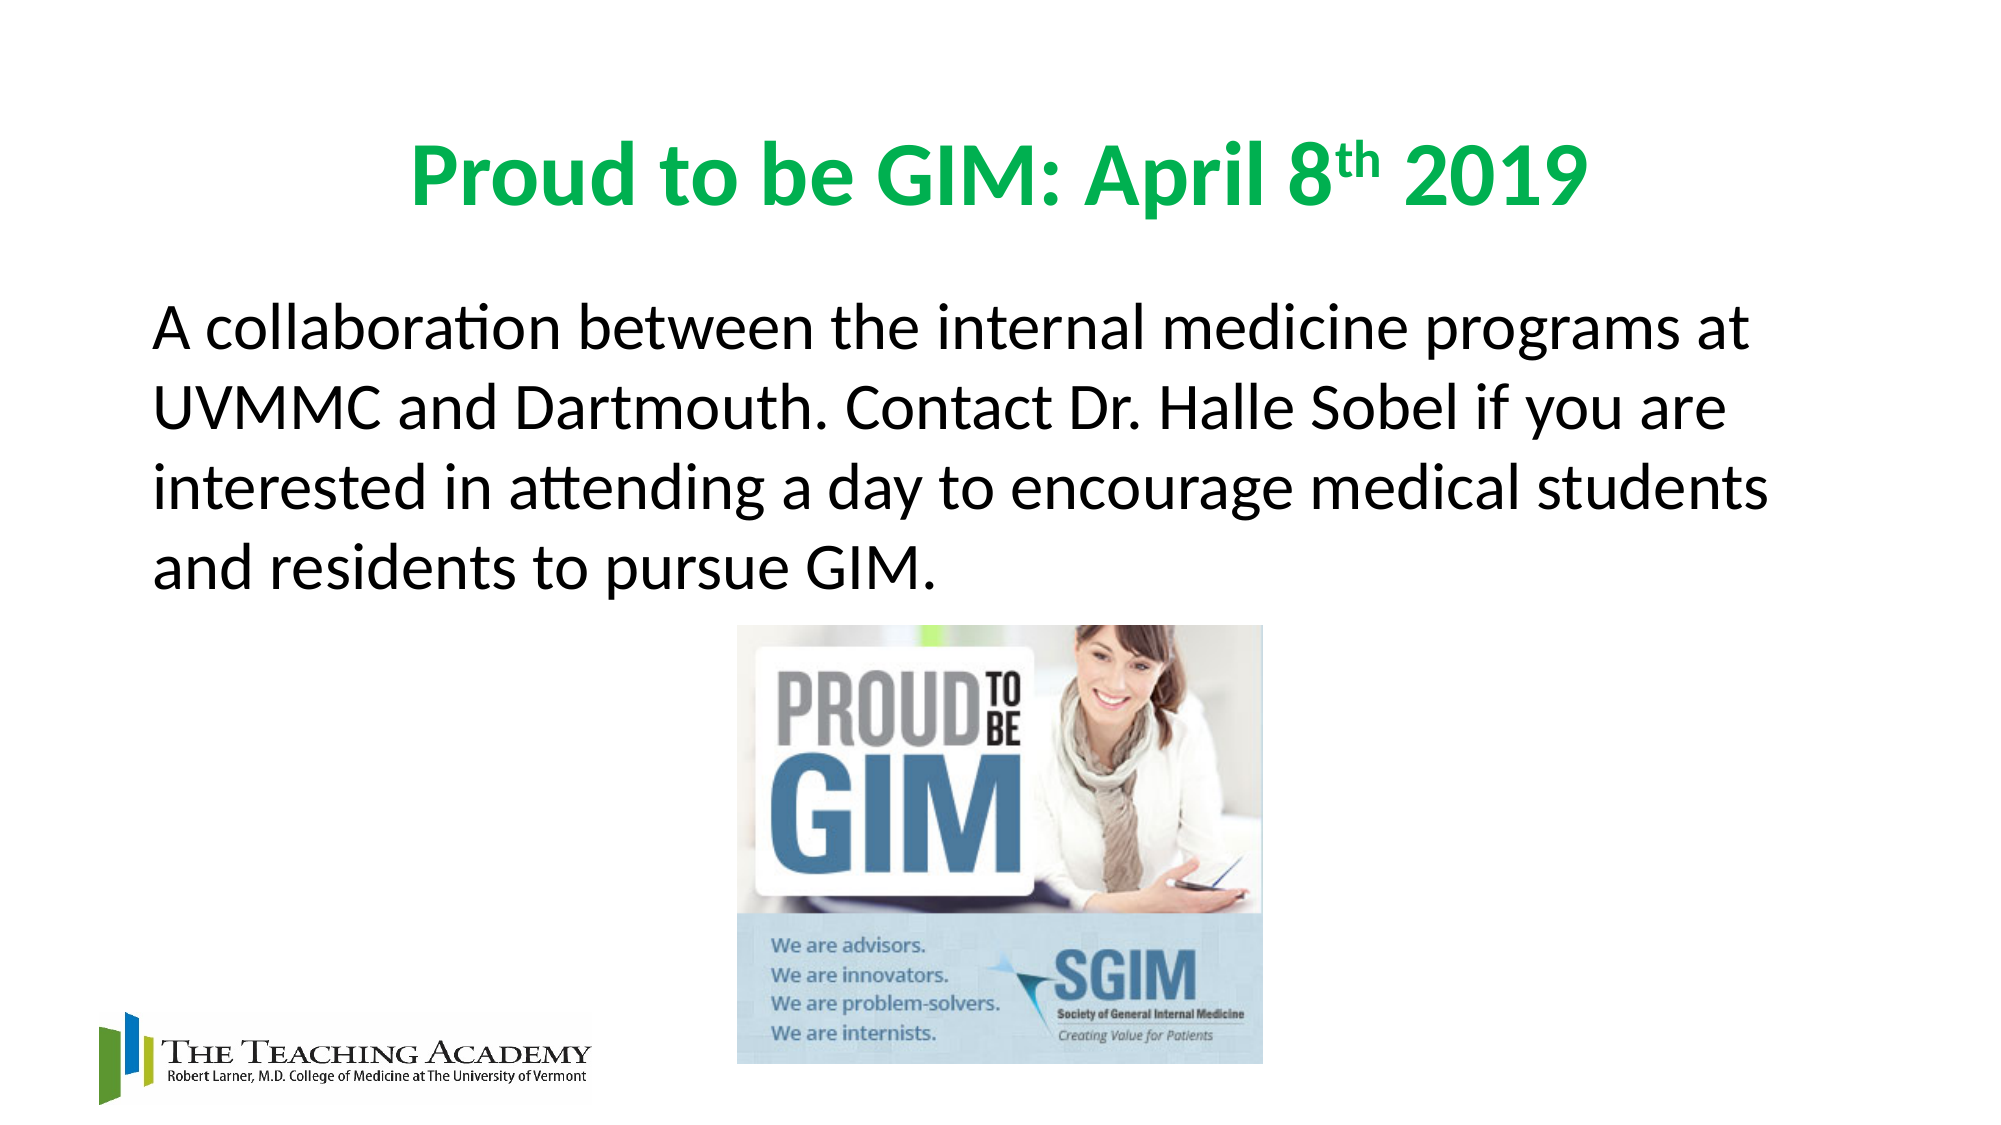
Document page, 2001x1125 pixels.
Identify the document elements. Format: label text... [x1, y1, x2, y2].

picture [737, 625, 1263, 1064]
picture [99, 1012, 592, 1105]
title Proud to be GIM: April 8th 2019 [137, 59, 1863, 275]
list A collaboration between the internal medicine programs at UVMMC and Dartmouth. Contact Dr. Halle Sobel if you are interested in attending a day to encourage medical students and residents to pursue GIM. [137, 275, 1863, 989]
